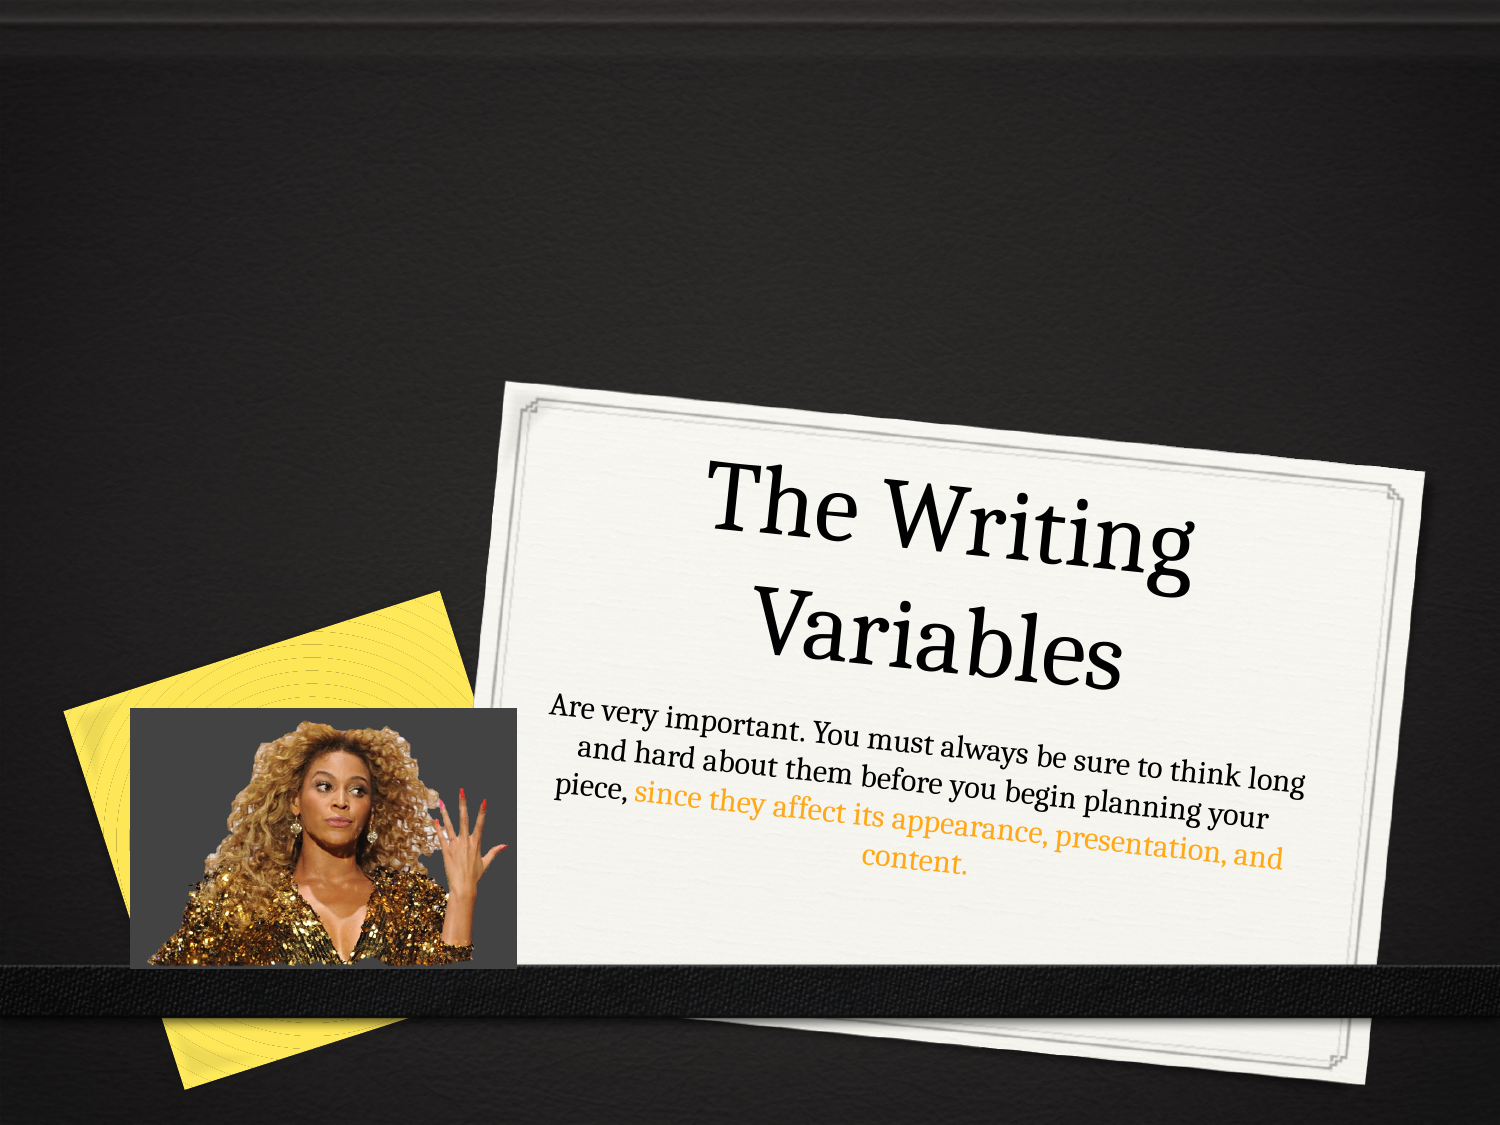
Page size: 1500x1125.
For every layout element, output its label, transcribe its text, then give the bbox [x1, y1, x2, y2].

picture [0, 379, 1500, 1102]
subtitle Are very important. You must always be sure to think long and hard about them before you begin planning your piece, since they affect its appearance, presentation, and content. [525, 673, 1326, 927]
title The Writing Variables [536, 396, 1355, 741]
